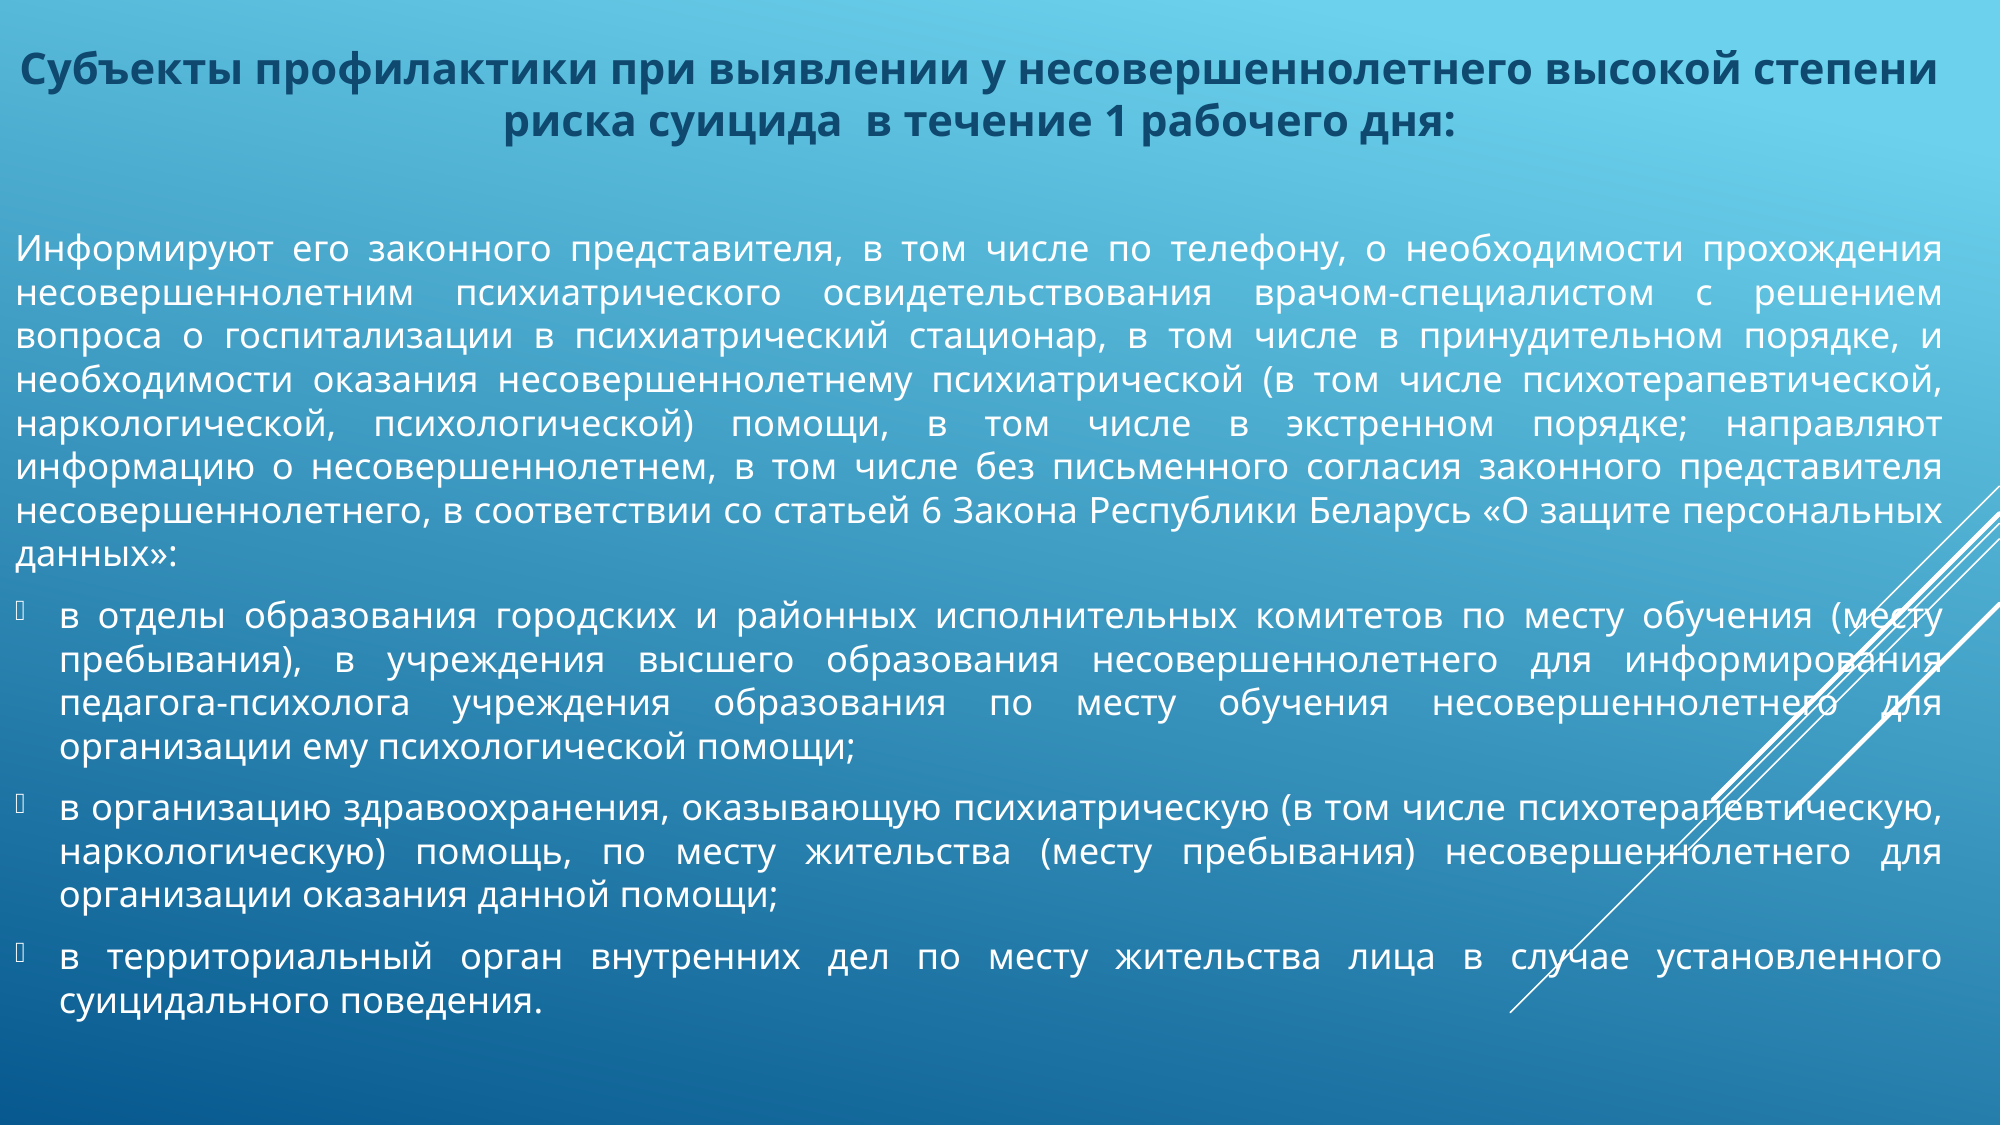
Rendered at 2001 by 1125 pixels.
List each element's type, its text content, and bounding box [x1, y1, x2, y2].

list Субъекты профилактики при выявлении у несовершеннолетнего высокой степени риска суицида в течение 1 рабочего дня: Информируют его законного представителя, в том числе по телефону, о необходимости прохождения несовершеннолетним психиатрического освидетельствования врачом-специалистом с решением вопроса о госпитализации в психиатрический стационар, в том числе в принудительном порядке, и необходимости оказания несовершеннолетнему психиатрической (в том числе психотерапевтической, наркологической, психологической) помощи, в том числе в экстренном порядке; направляют информацию о несовершеннолетнем, в том числе без письменного согласия законного представителя несовершеннолетнего, в соответствии со статьей 6 Закона Республики Беларусь «О защите персональных данных»: в отделы образования городских и районных исполнительных комитетов по месту обучения (месту пребывания), в учреждения высшего образования несовершеннолетнего для информирования педагога-психолога учреждения образования по месту обучения несовершеннолетнего для организации ему психологической помощи; в организацию здравоохранения, оказывающую психиатрическую (в том числе психотерапевтическую, наркологическую) помощь, по месту жительства (месту пребывания) несовершеннолетнего для организации оказания данной помощи; в территориальный орган внутренних дел по месту жительства лица в случае установленного суицидального поведения. [0, 31, 1960, 1031]
